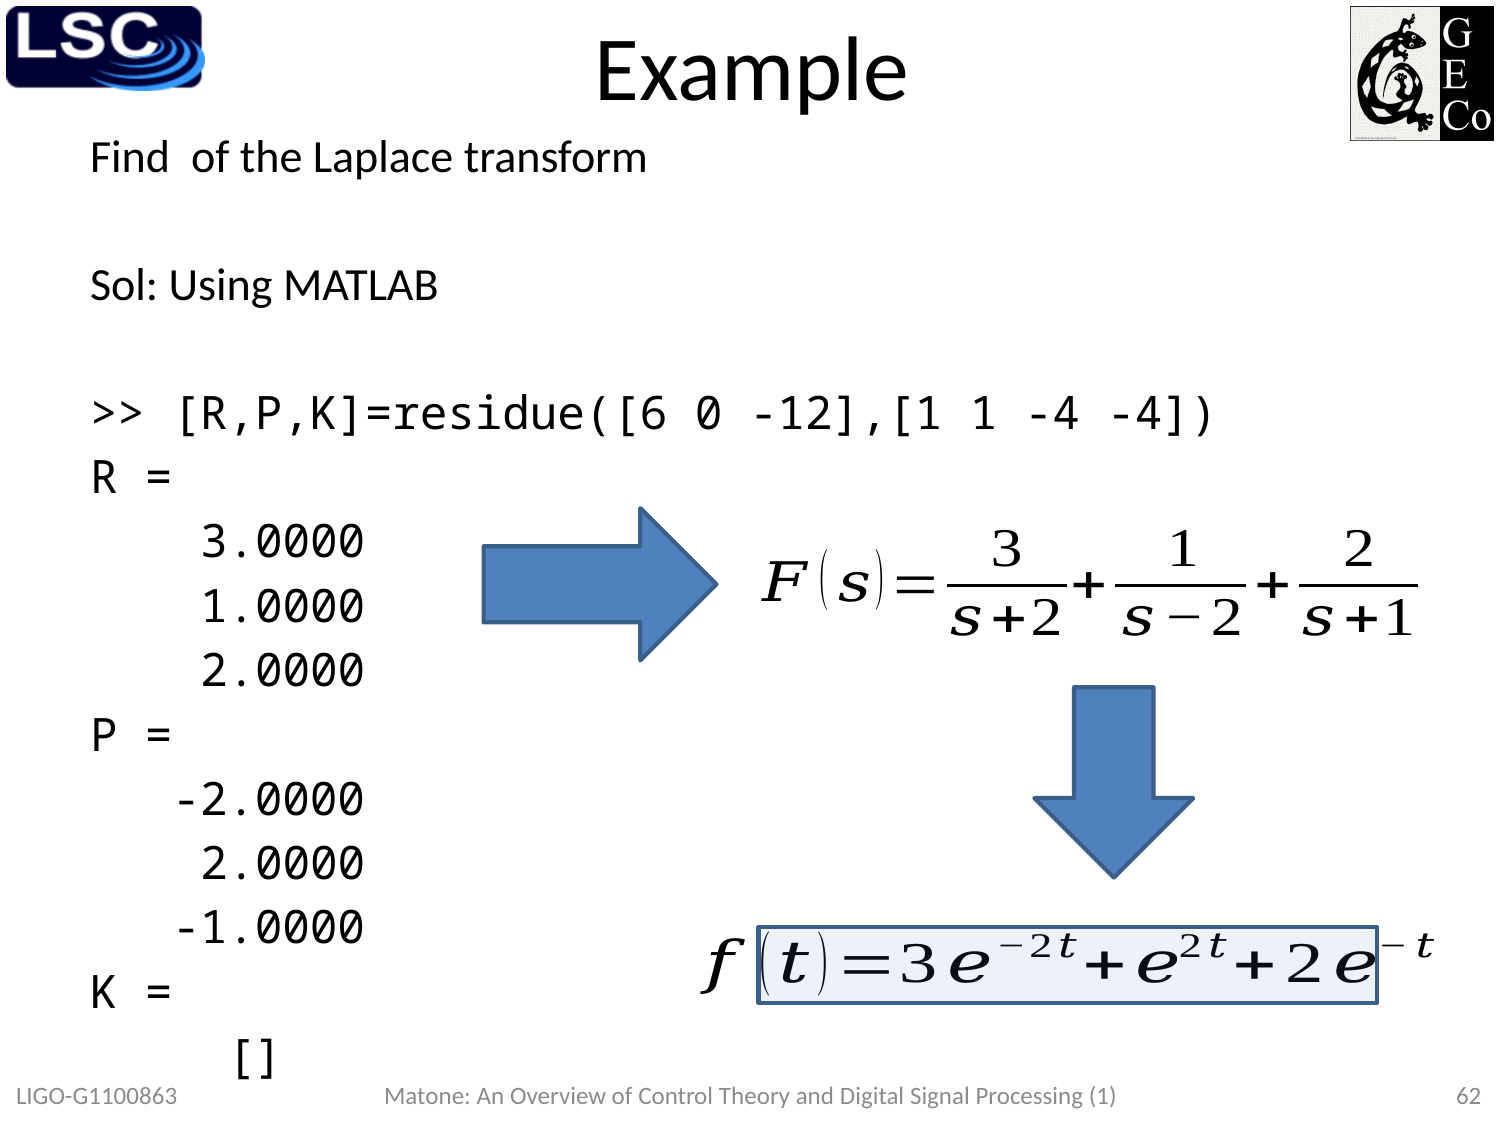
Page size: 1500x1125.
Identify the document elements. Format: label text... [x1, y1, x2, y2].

footer Matone: An Overview of Control Theory and Digital Signal Processing (1) [352, 1065, 1281, 1125]
text_box [756, 925, 1379, 1005]
text_box [1032, 685, 1196, 880]
title Example [77, 0, 1428, 128]
text_box [481, 506, 719, 663]
slide_number LIGO-G1100863 [1, 1065, 352, 1125]
picture [1350, 6, 1494, 141]
slide_number 62 [1281, 1065, 1497, 1125]
picture [6, 6, 77, 91]
